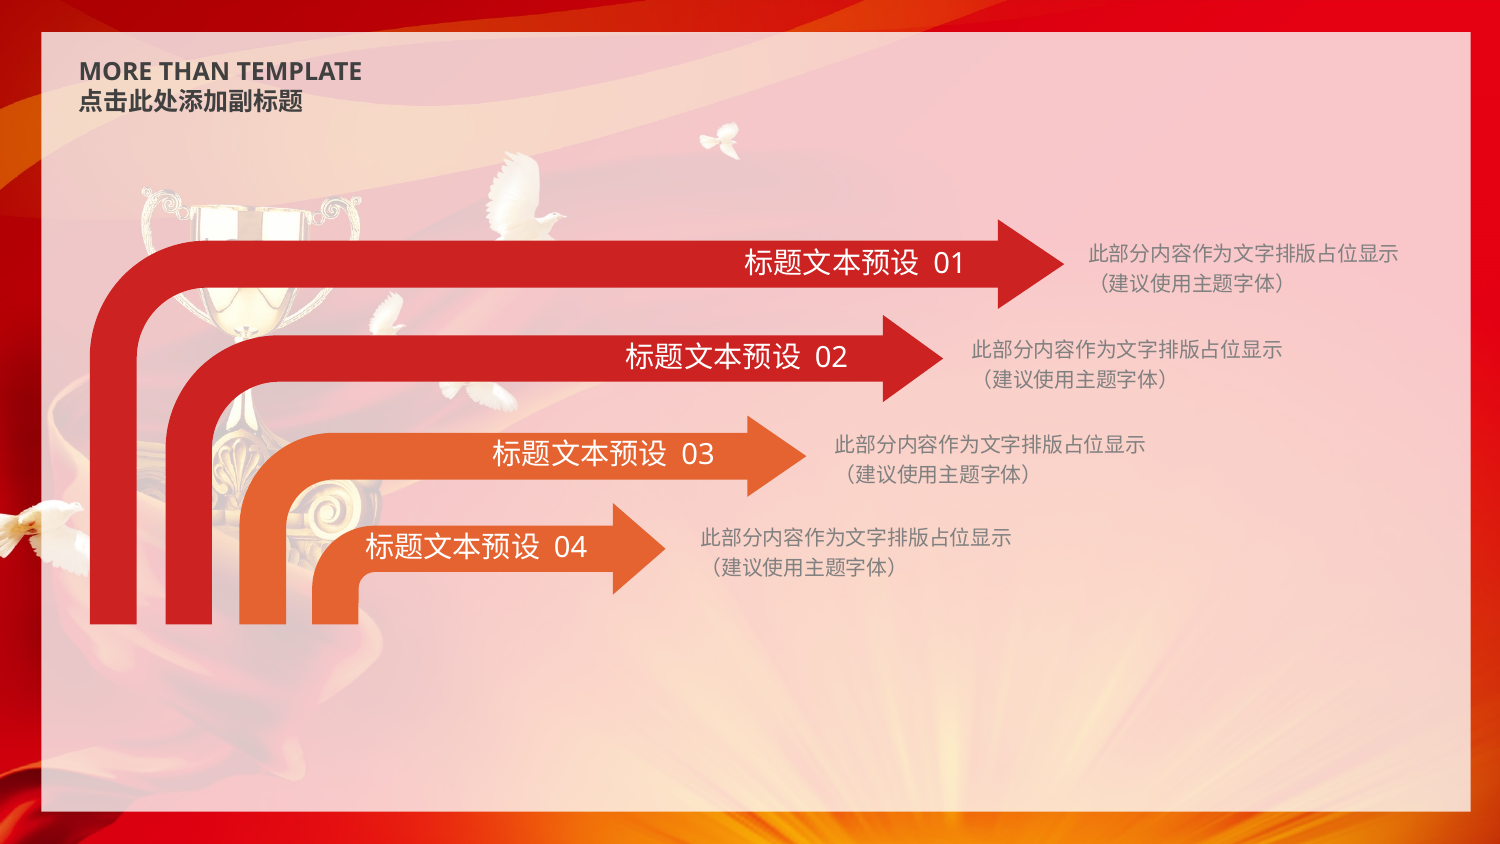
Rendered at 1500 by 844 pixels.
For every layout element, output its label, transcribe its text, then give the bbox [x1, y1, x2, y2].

text_box 此部分内容作为文字排版占位显示 （建议使用主题字体） [1069, 331, 1305, 392]
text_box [251, 502, 666, 625]
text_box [89, 219, 1065, 625]
picture [0, 0, 1500, 844]
text_box 此部分内容作为文字排版占位显示 （建议使用主题字体） [1076, 235, 1422, 296]
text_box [165, 314, 944, 625]
text_box 此部分内容作为文字排版占位显示 （建议使用主题字体） [1069, 427, 1168, 487]
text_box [239, 415, 807, 625]
